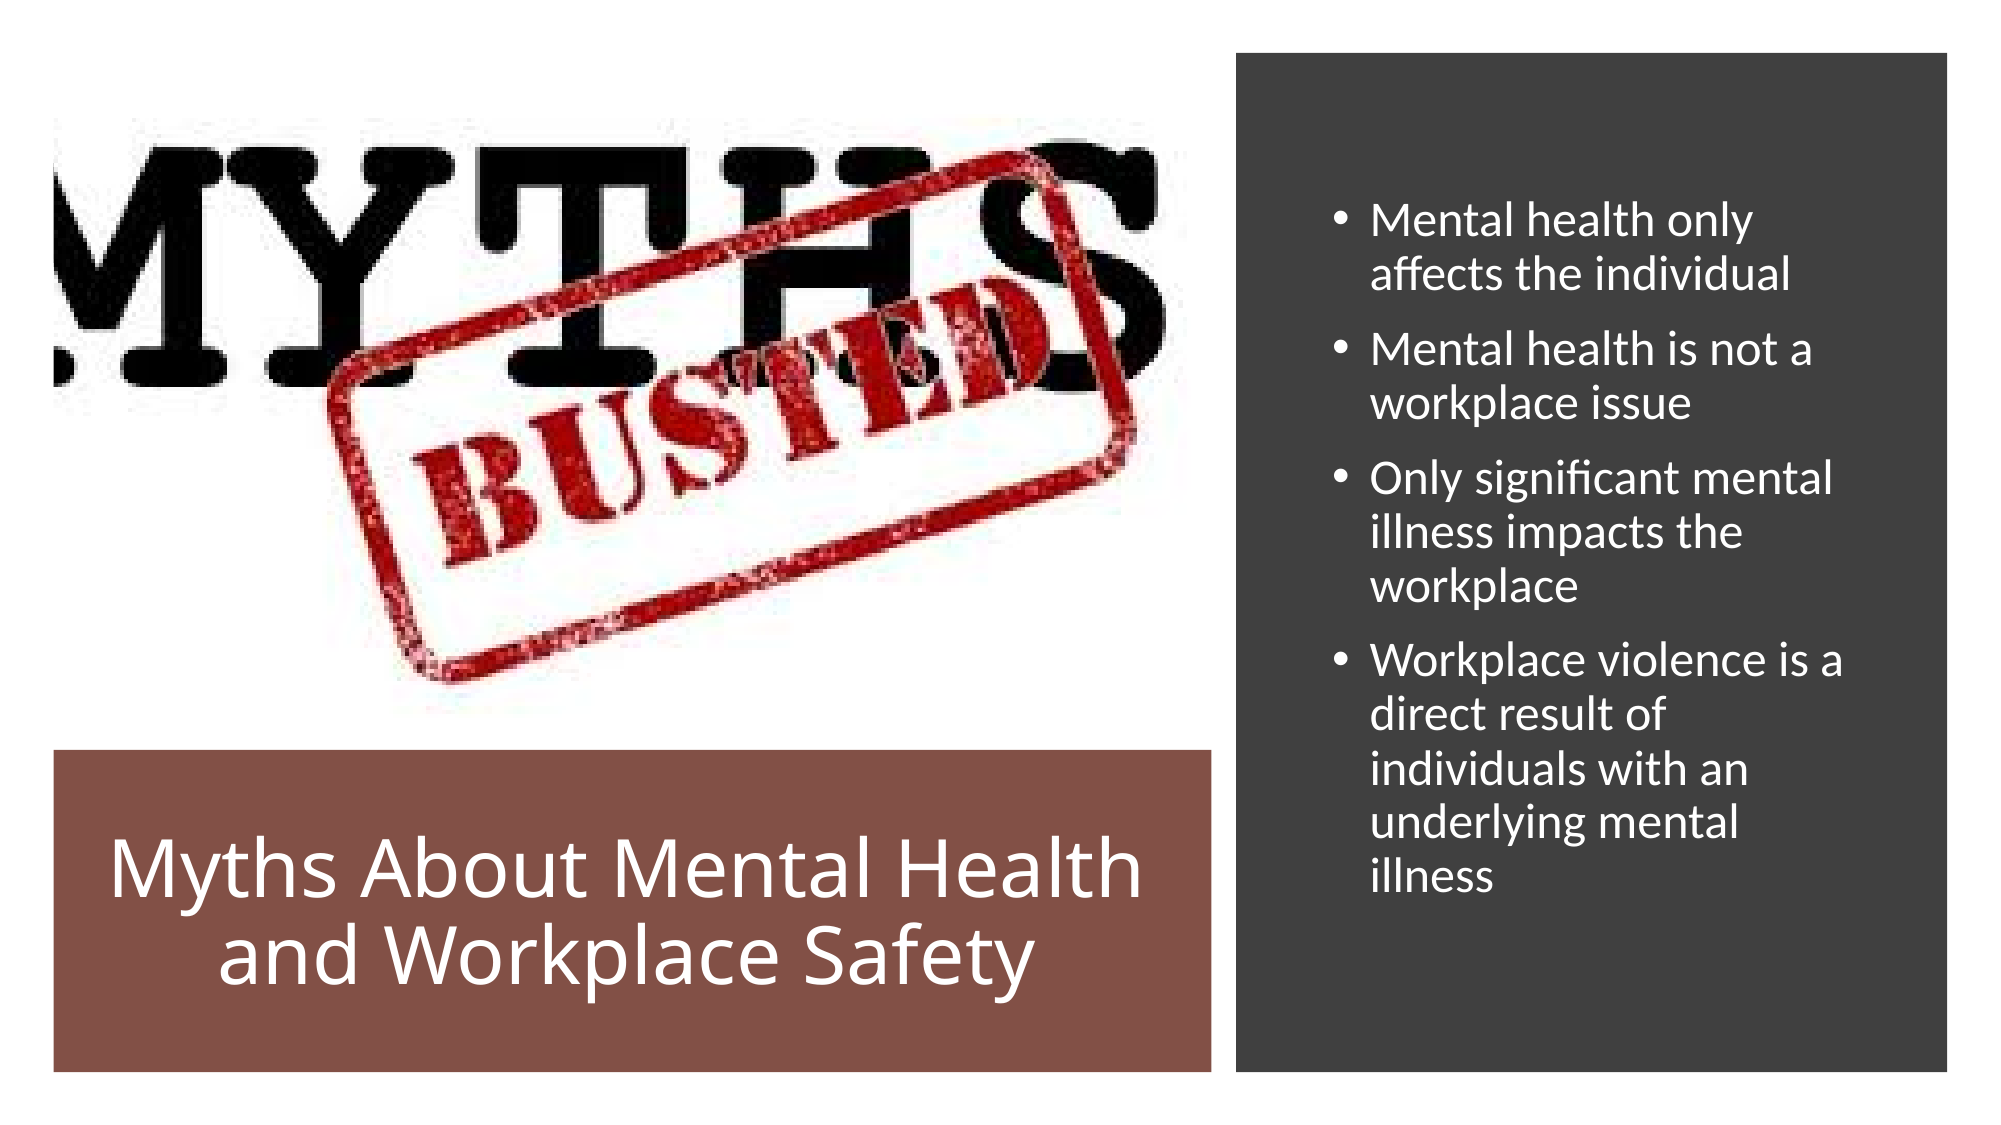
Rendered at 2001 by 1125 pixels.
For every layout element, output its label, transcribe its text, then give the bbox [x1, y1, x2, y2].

text_box [1235, 52, 1948, 1073]
list Mental health only affects the individual Mental health is not a workplace issue Only significant mental illness impacts the workplace Workplace violence is a direct result of individuals with an underlying mental illness [1317, 150, 1879, 947]
picture [53, 52, 1212, 727]
text_box [53, 749, 1212, 1073]
title Myths About Mental Health and Workplace Safety [85, 782, 1168, 1049]
